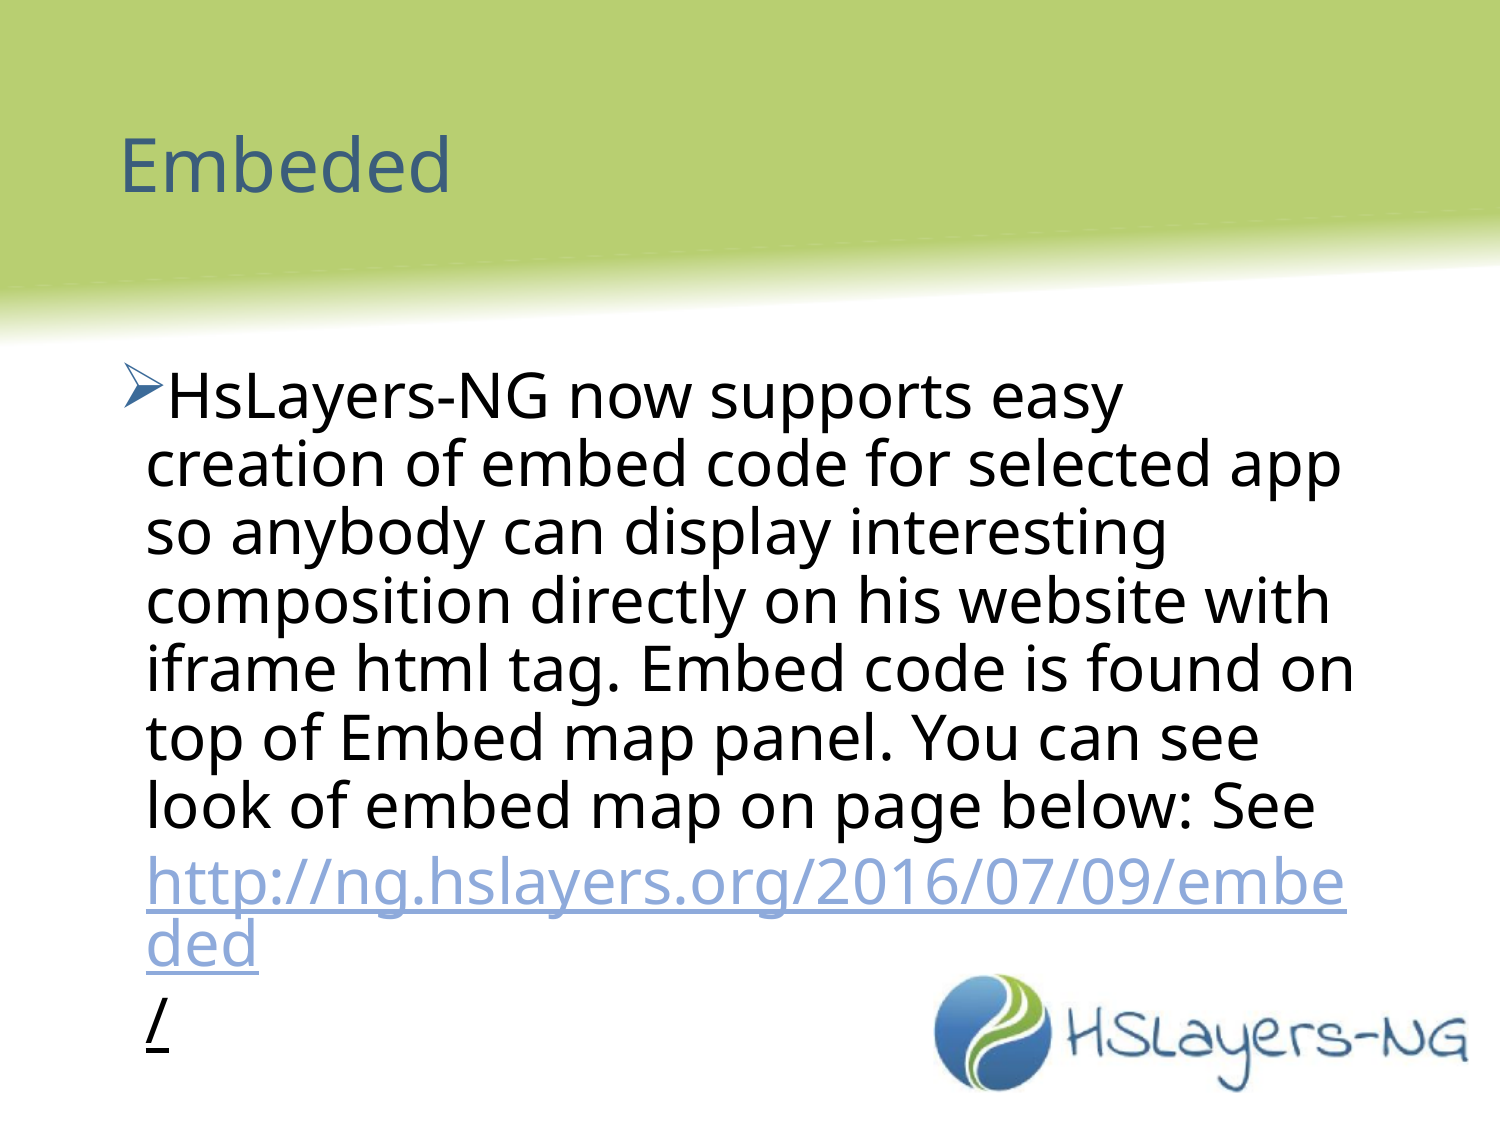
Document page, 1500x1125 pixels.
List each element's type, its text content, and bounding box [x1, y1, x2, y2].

list HsLayers-NG now supports easy creation of embed code for selected app so anybody can display interesting composition directly on his website with iframe html tag. Embed code is found on top of Embed map panel. You can see look of embed map on page below: See http://ng.hslayers.org/2016/07/09/embeded/ [103, 356, 1398, 1014]
title Embeded [103, 60, 1398, 278]
picture [0, 0, 1500, 1125]
